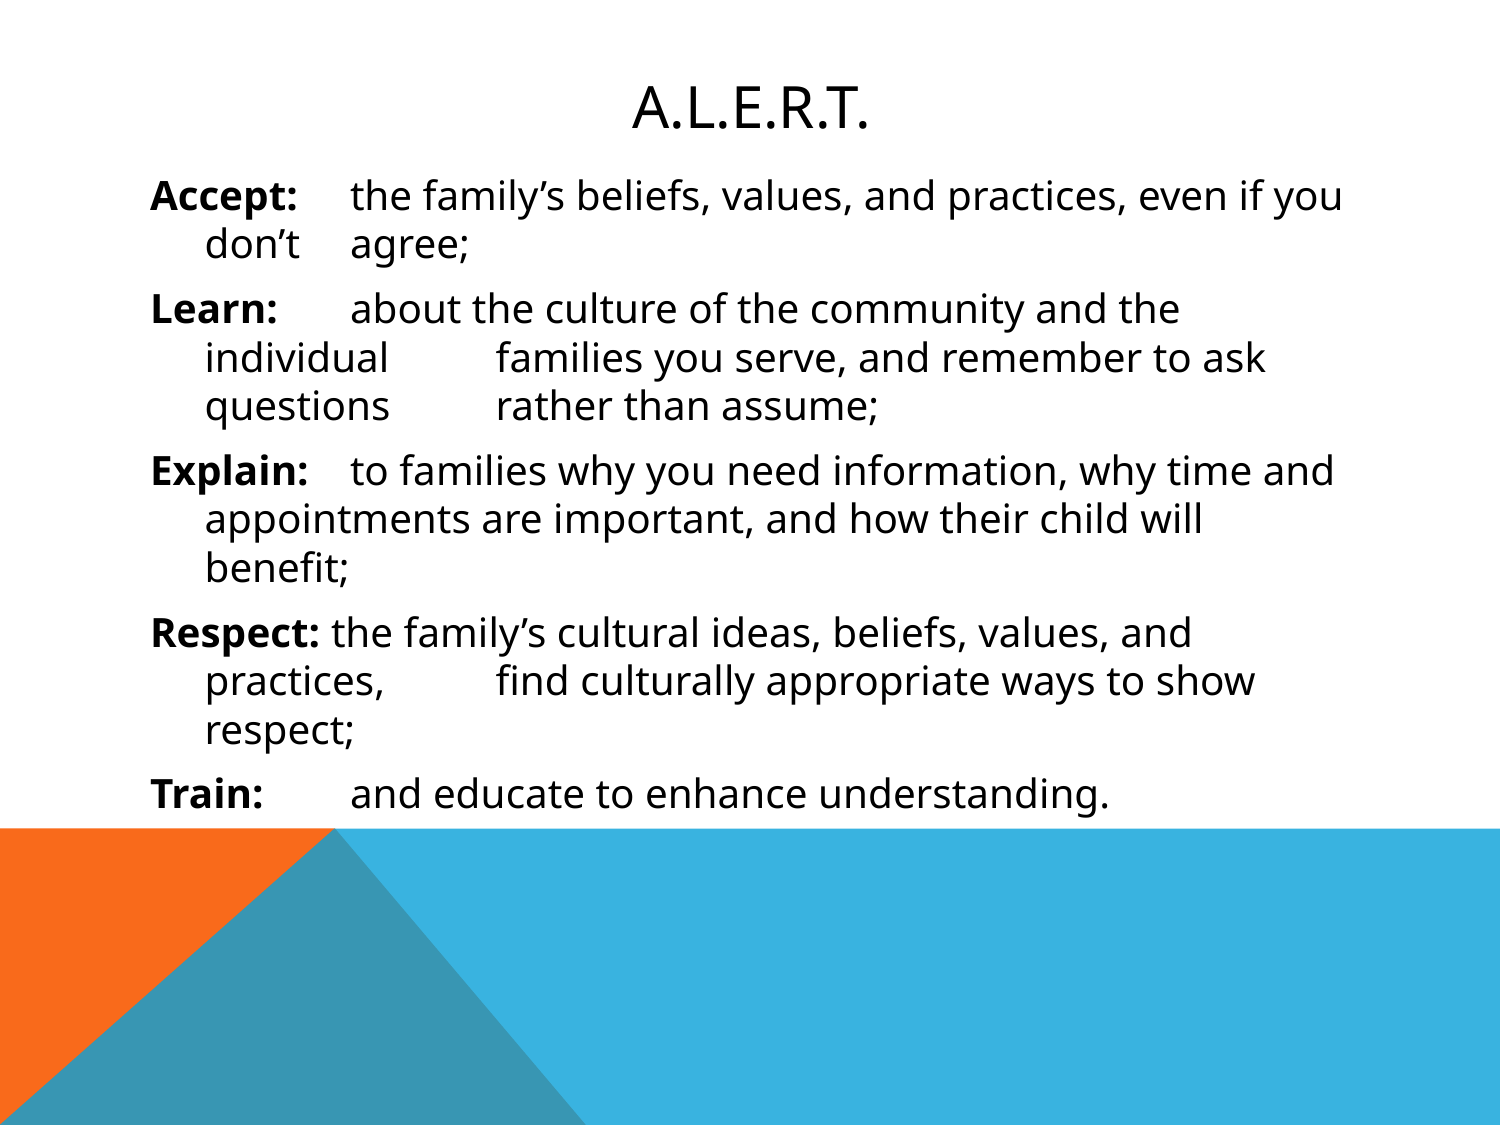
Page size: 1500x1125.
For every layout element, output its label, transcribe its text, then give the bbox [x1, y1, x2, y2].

list Accept: the family’s beliefs, values, and practices, even if you don’t agree; Learn: about the culture of the community and the individual families you serve, and remember to ask questions rather than assume; Explain: to families why you need information, why time and appointments are important, and how their child will benefit; Respect: the family’s cultural ideas, beliefs, values, and practices, find culturally appropriate ways to show respect; Train: and educate to enhance understanding. [135, 162, 1369, 825]
title A.L.E.R.T. [135, 60, 1369, 150]
